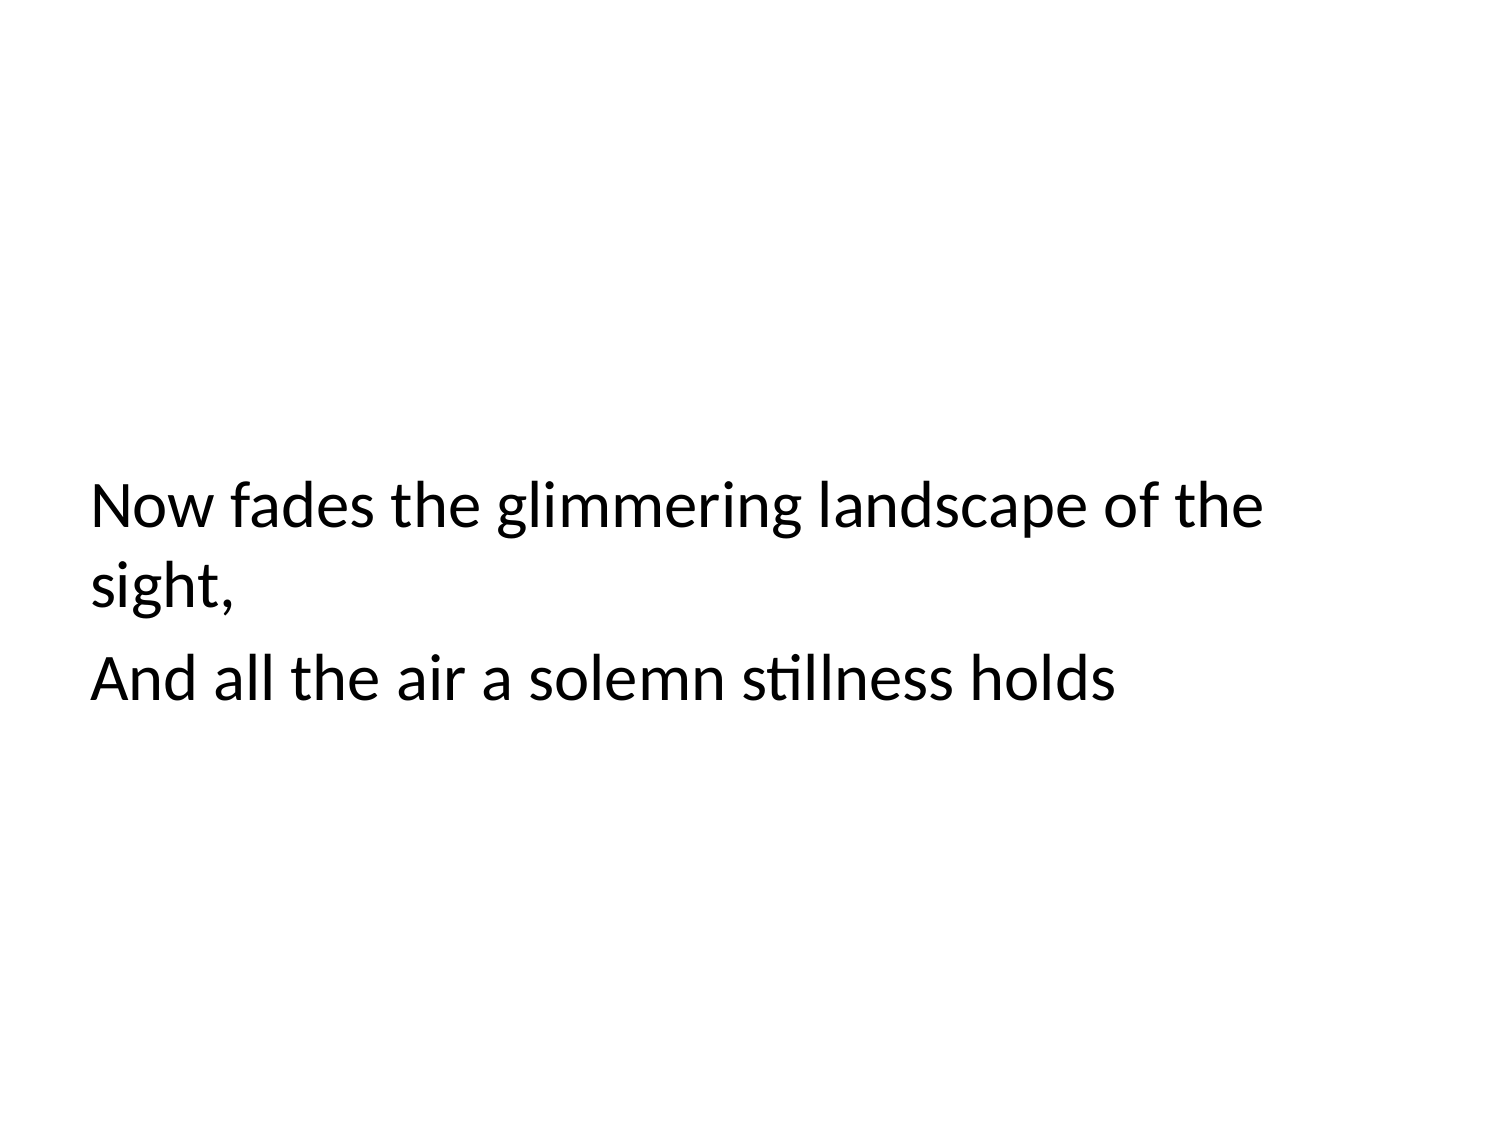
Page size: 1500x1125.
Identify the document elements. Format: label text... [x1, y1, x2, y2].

list Now fades the glimmering landscape of the sight, And all the air a solemn stillness holds [75, 262, 1425, 1005]
